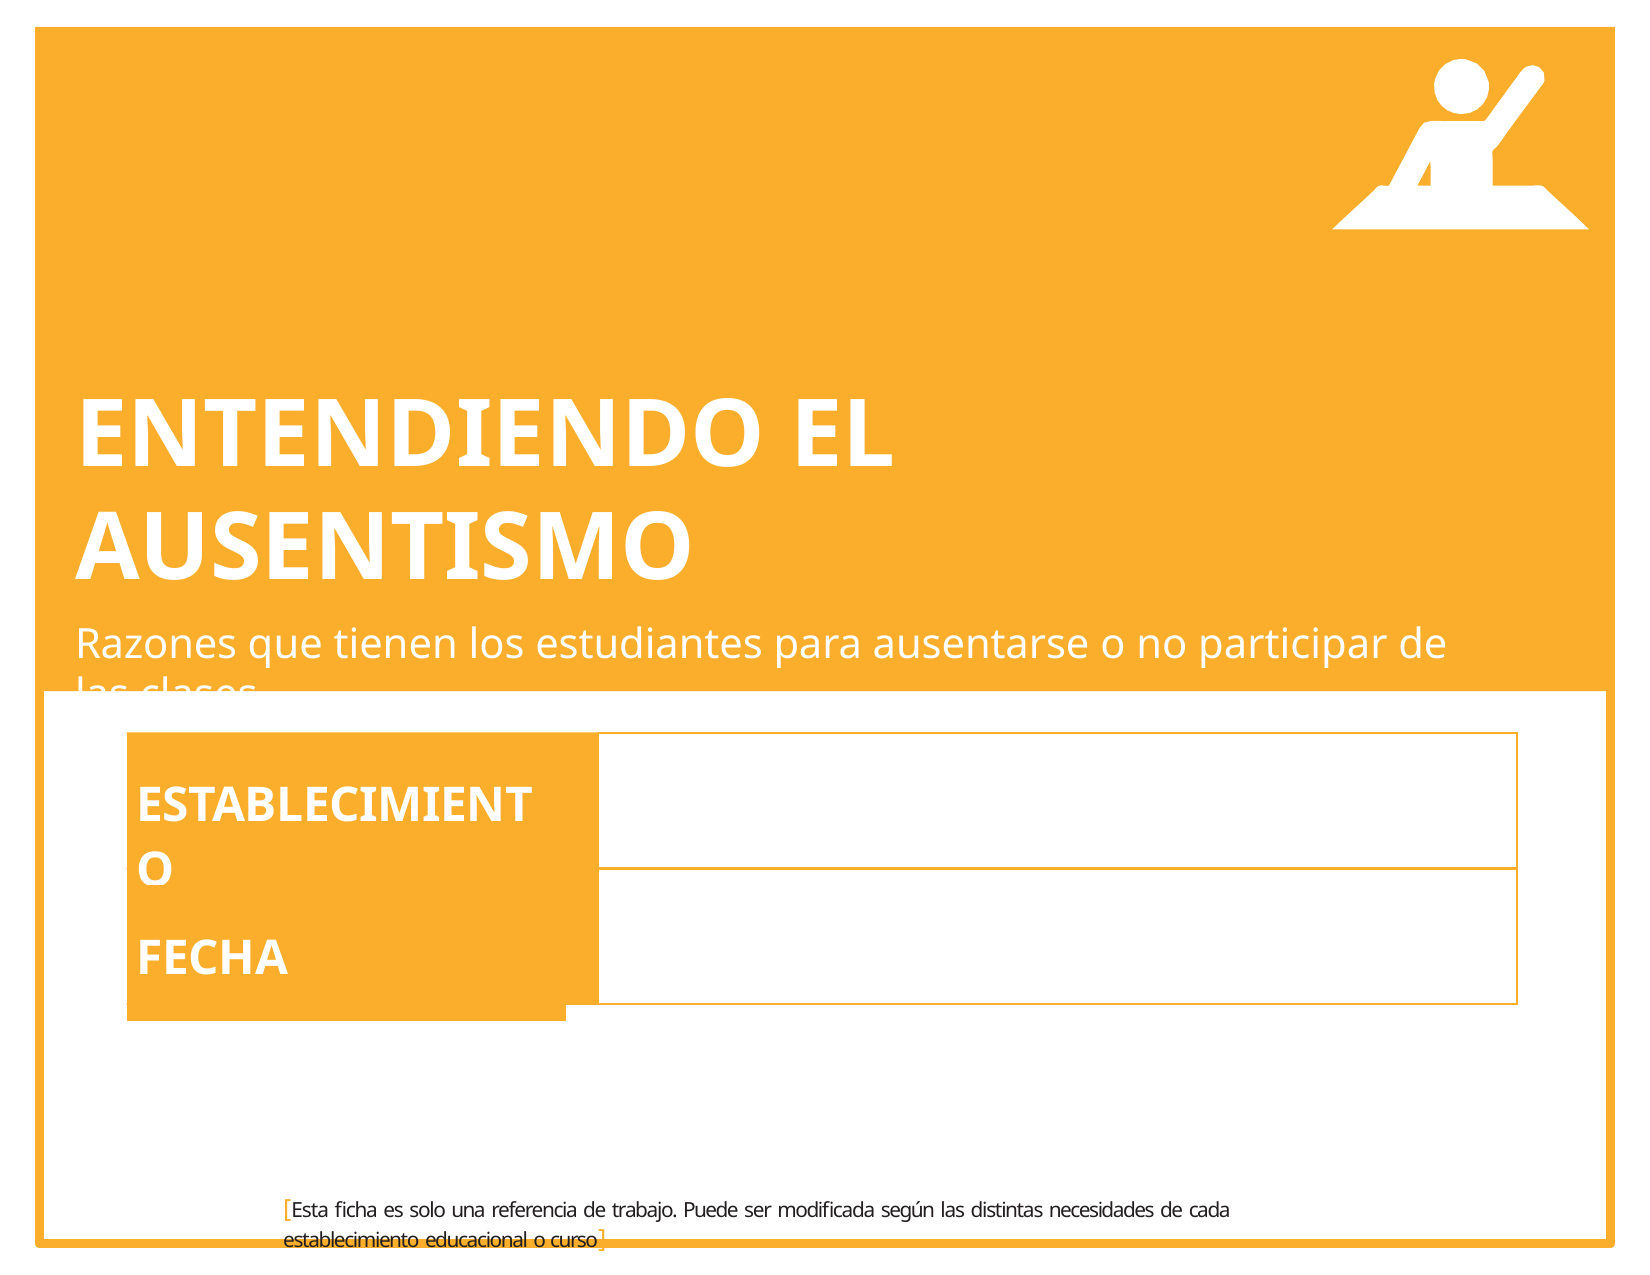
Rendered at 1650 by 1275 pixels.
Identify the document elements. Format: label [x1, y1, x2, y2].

text_box [630, 400, 684, 465]
text_box [485, 512, 527, 579]
text_box [622, 627, 641, 658]
text_box [1103, 636, 1123, 658]
text_box [683, 636, 701, 657]
text_box [1435, 60, 1488, 113]
text_box [460, 400, 489, 465]
text_box [1069, 636, 1087, 658]
text_box [1334, 66, 1587, 229]
text_box [482, 636, 502, 658]
text_box [841, 636, 858, 658]
text_box [147, 513, 201, 579]
text_box [597, 636, 610, 658]
text_box [696, 399, 759, 466]
text_box [1293, 636, 1308, 658]
text_box [126, 636, 141, 657]
text_box [266, 400, 303, 465]
text_box [658, 636, 675, 658]
text_box [799, 400, 836, 465]
text_box [362, 636, 380, 658]
text_box [1349, 636, 1366, 658]
text_box [215, 512, 257, 579]
text_box [323, 513, 381, 578]
text_box [974, 636, 987, 657]
text_box [197, 636, 215, 658]
text_box [851, 400, 891, 465]
text_box [126, 731, 1520, 1006]
text_box [387, 636, 404, 657]
text_box [411, 636, 429, 658]
text_box [501, 400, 538, 465]
text_box [302, 636, 320, 658]
text_box [395, 400, 449, 465]
text_box [826, 636, 838, 657]
text_box [538, 636, 556, 658]
text_box [1325, 636, 1344, 667]
text_box [1226, 636, 1243, 658]
text_box [722, 636, 740, 658]
text_box [1401, 627, 1420, 658]
text_box [392, 513, 442, 578]
text_box [541, 513, 611, 578]
text_box [900, 636, 918, 658]
text_box [611, 636, 615, 657]
text_box [1427, 636, 1445, 658]
text_box [448, 513, 477, 578]
text_box [84, 400, 121, 465]
text_box [319, 400, 377, 465]
text_box [277, 636, 290, 658]
text_box [1140, 636, 1158, 657]
text_box [441, 636, 454, 657]
text_box [1374, 636, 1386, 657]
text_box [875, 636, 892, 658]
text_box [172, 636, 190, 657]
text_box [45, 677, 1605, 1246]
text_box [76, 512, 138, 578]
text_box [801, 636, 818, 658]
text_box [103, 636, 120, 658]
text_box [136, 400, 194, 465]
text_box [1165, 636, 1184, 658]
text_box [205, 400, 255, 465]
text_box [554, 400, 612, 465]
text_box [778, 636, 796, 667]
text_box [146, 636, 165, 658]
text_box [944, 636, 962, 658]
text_box [1033, 636, 1045, 657]
text_box [250, 636, 269, 667]
text_box [1202, 636, 1221, 667]
text_box [1251, 636, 1263, 657]
text_box [436, 636, 440, 657]
text_box [1008, 636, 1025, 658]
text_box [291, 636, 295, 657]
text_box [270, 513, 307, 578]
text_box [969, 636, 973, 657]
text_box [626, 512, 689, 579]
